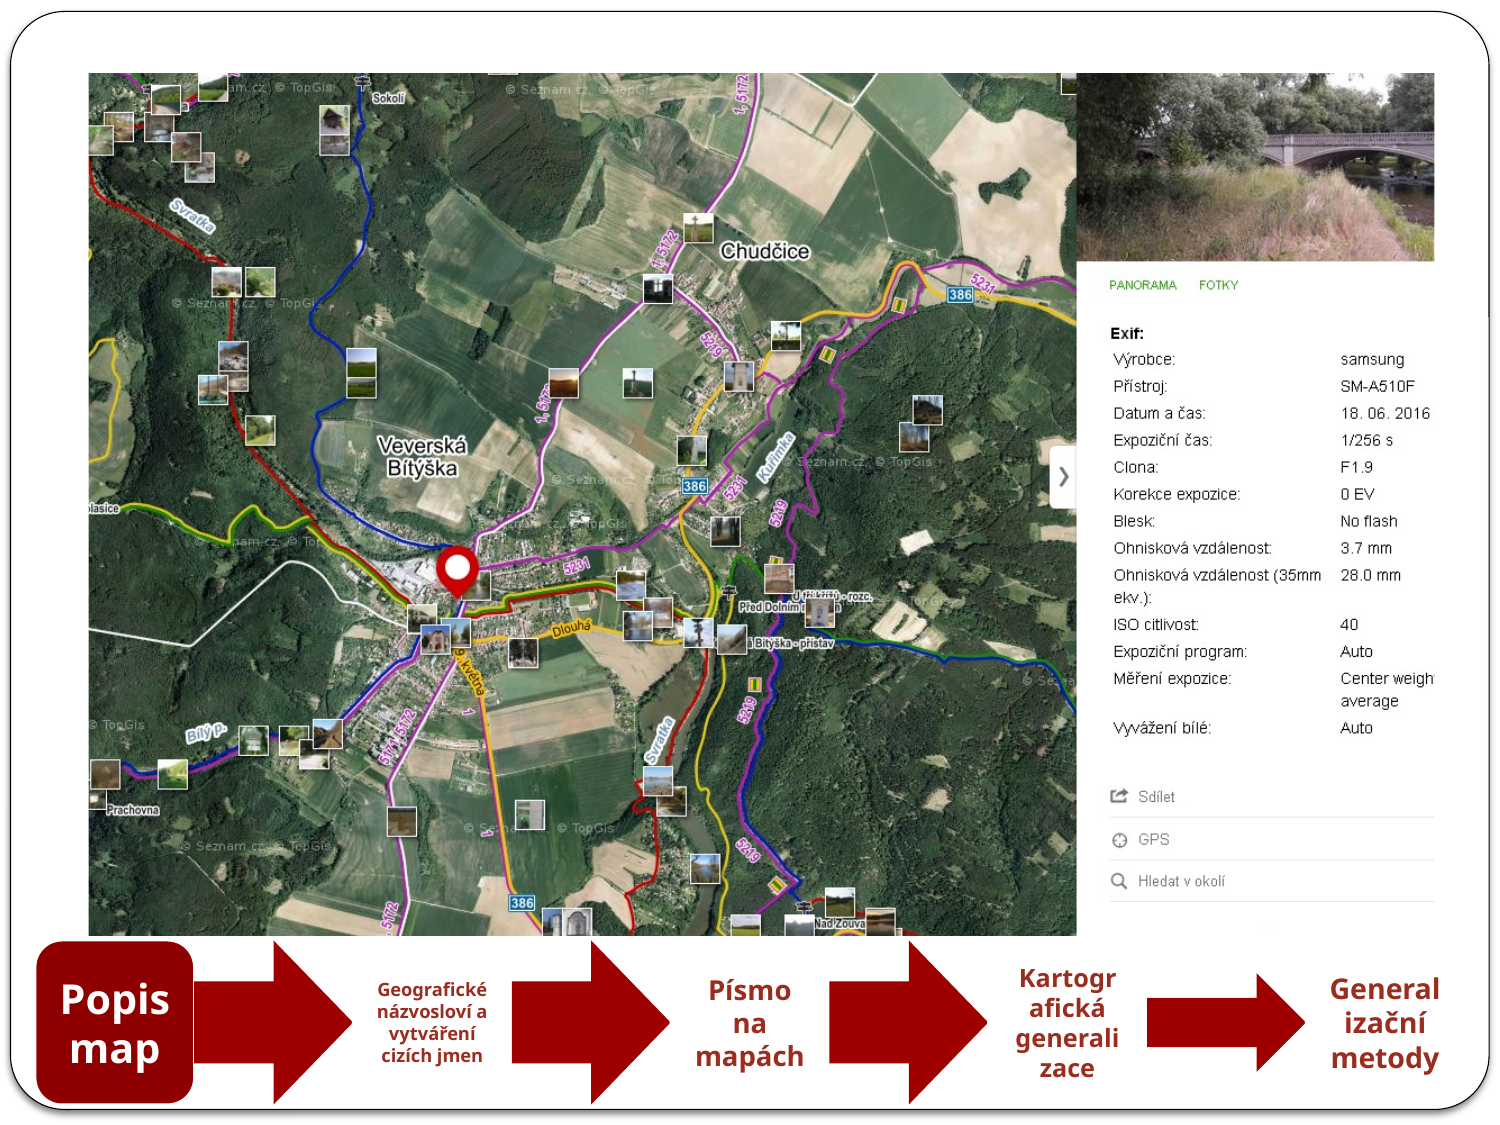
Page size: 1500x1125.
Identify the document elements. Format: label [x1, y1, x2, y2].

text_box [0, 139, 38, 185]
text_box [35, 940, 1465, 1105]
picture [88, 73, 1435, 936]
text_box [0, 0, 1500, 75]
